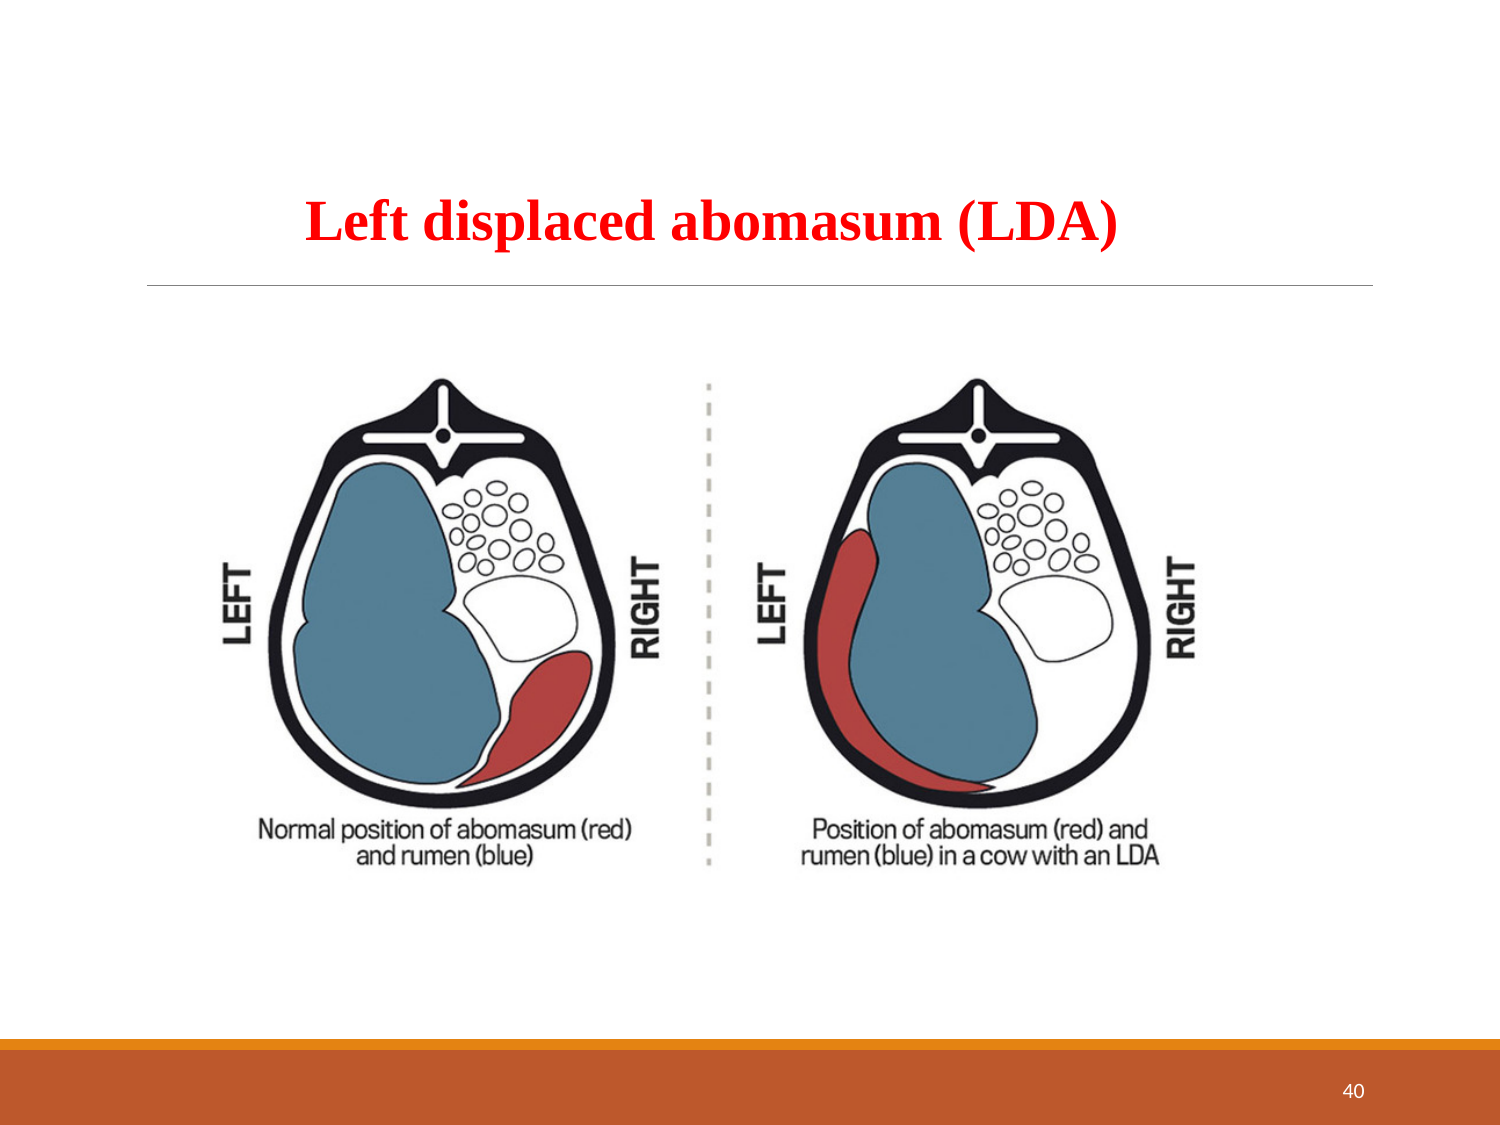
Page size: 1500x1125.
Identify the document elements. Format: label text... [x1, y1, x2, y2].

text_box Left displaced abomasum (LDA) [249, 174, 1175, 260]
picture [116, 294, 1306, 964]
slide_number 40 [1218, 1059, 1380, 1120]
